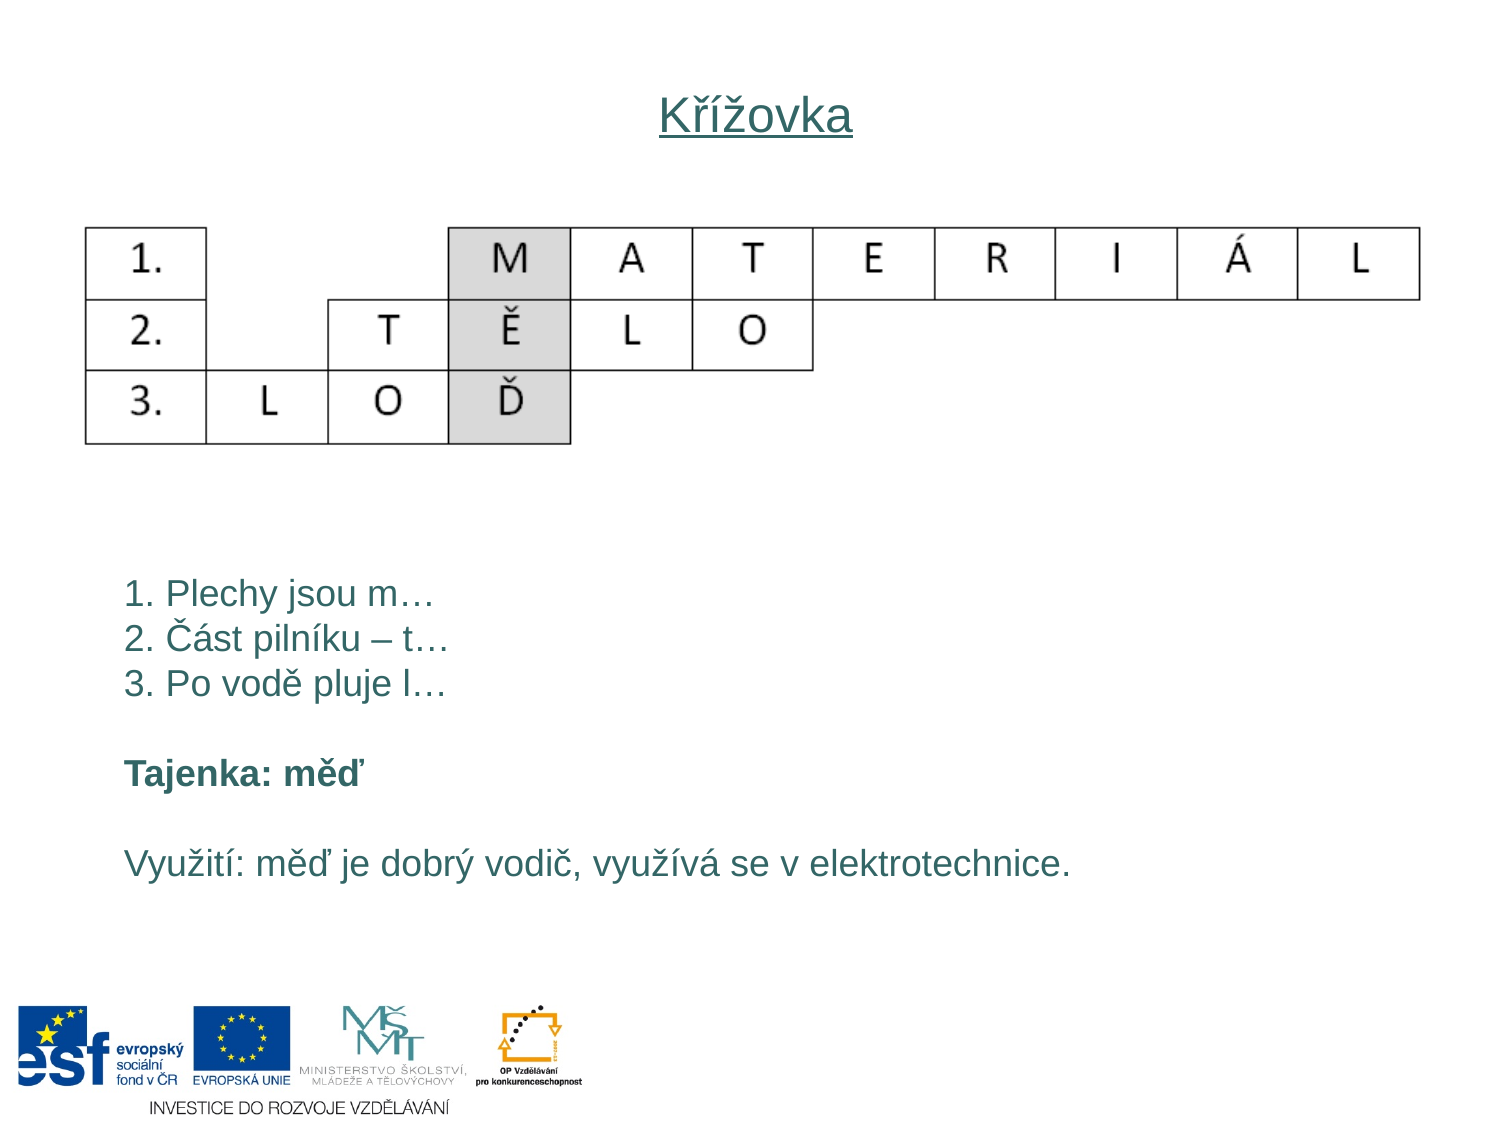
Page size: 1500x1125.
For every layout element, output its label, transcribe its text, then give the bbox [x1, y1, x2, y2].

picture [0, 993, 601, 1125]
text_box 1. Plechy jsou m… 2. Část pilníku – t… 3. Po vodě pluje l… Tajenka: měď Využití: měď je dobrý vodič, využívá se v elektrotechnice. [109, 561, 1448, 892]
text_box Křížovka [49, 74, 1463, 194]
picture [43, 195, 1466, 492]
